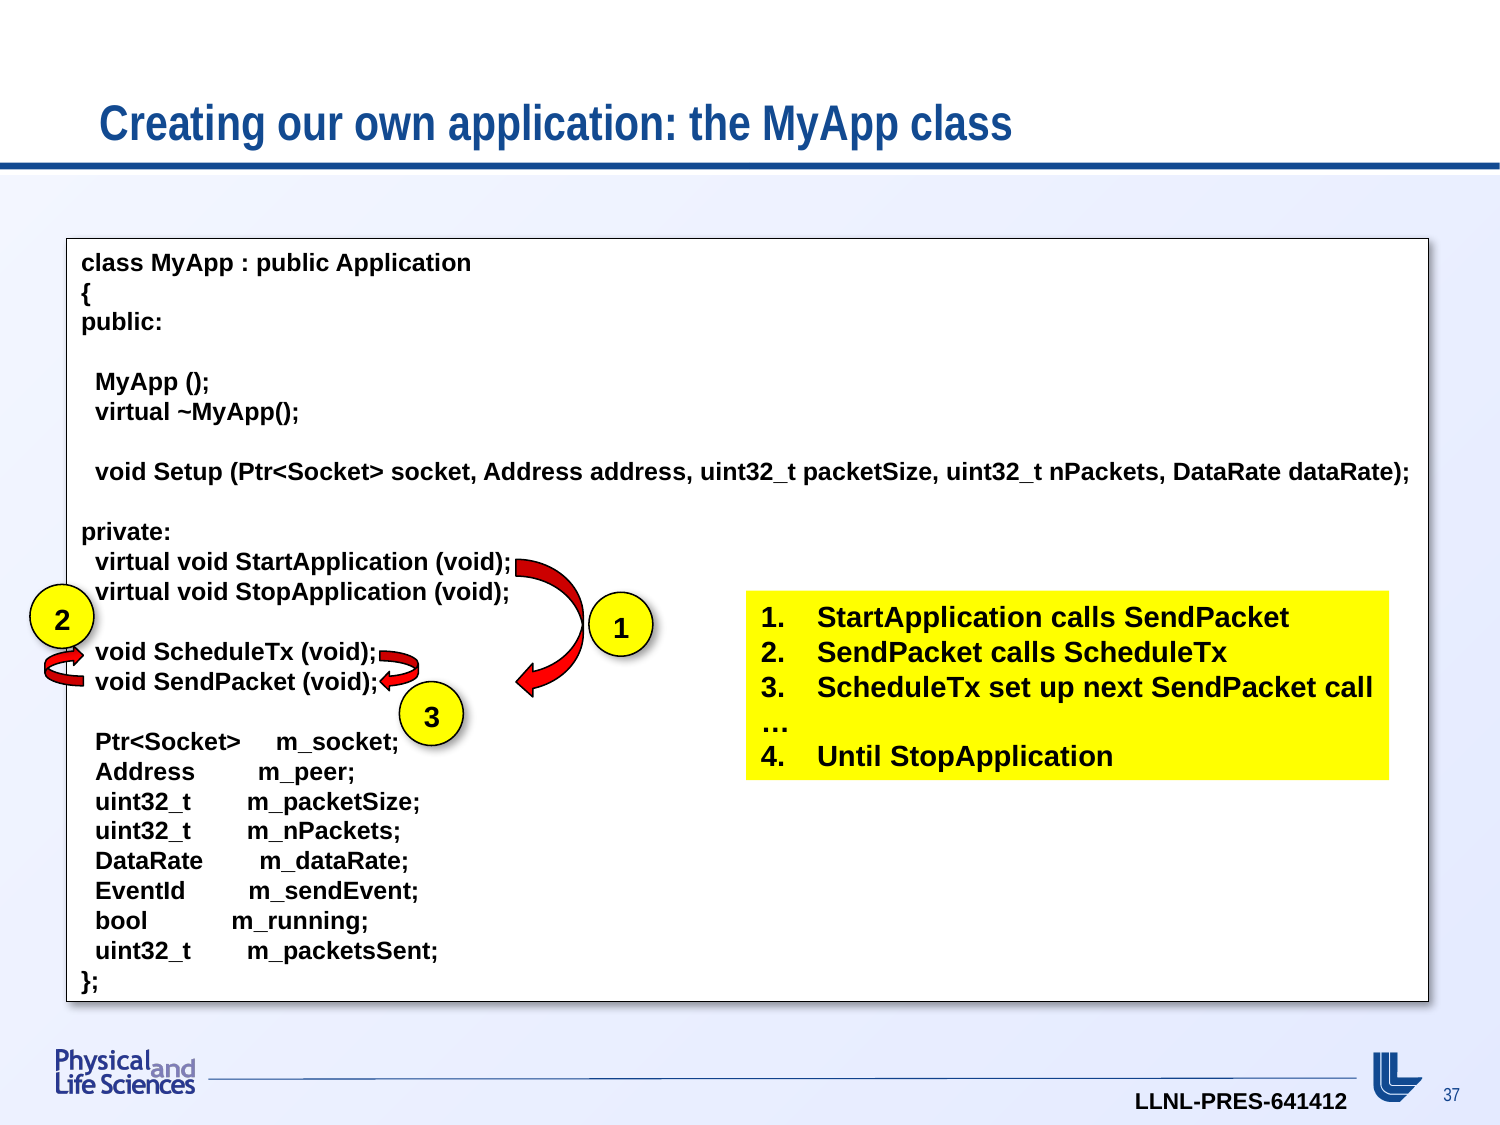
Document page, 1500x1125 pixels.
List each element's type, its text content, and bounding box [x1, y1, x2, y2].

text_box [379, 651, 419, 691]
text_box 1 [588, 592, 653, 657]
text_box class MyApp : public Application { public: MyApp (); virtual ~MyApp(); void Setup (Ptr<Socket> socket, Address address, uint32_t packetSize, uint32_t nPackets, DataRate dataRate); private: virtual void StartApplication (void); virtual void StopApplication (void); void ScheduleTx (void); void SendPacket (void); Ptr<Socket> m_socket; Address m_peer; uint32_t m_packetSize; uint32_t m_nPackets; DataRate m_dataRate; EventId m_sendEvent; bool m_running; uint32_t m_packetsSent; }; [66, 238, 1429, 1002]
text_box StartApplication calls SendPacket SendPacket calls ScheduleTx ScheduleTx set up next SendPacket call … Until StopApplication [746, 590, 1390, 781]
text_box [44, 655, 84, 686]
text_box 3 [399, 681, 464, 746]
text_box [515, 559, 584, 697]
title Creating our own application: the MyApp class [99, 24, 1405, 159]
picture [1365, 1050, 1425, 1108]
text_box 2 [29, 584, 94, 649]
picture [56, 1049, 195, 1094]
